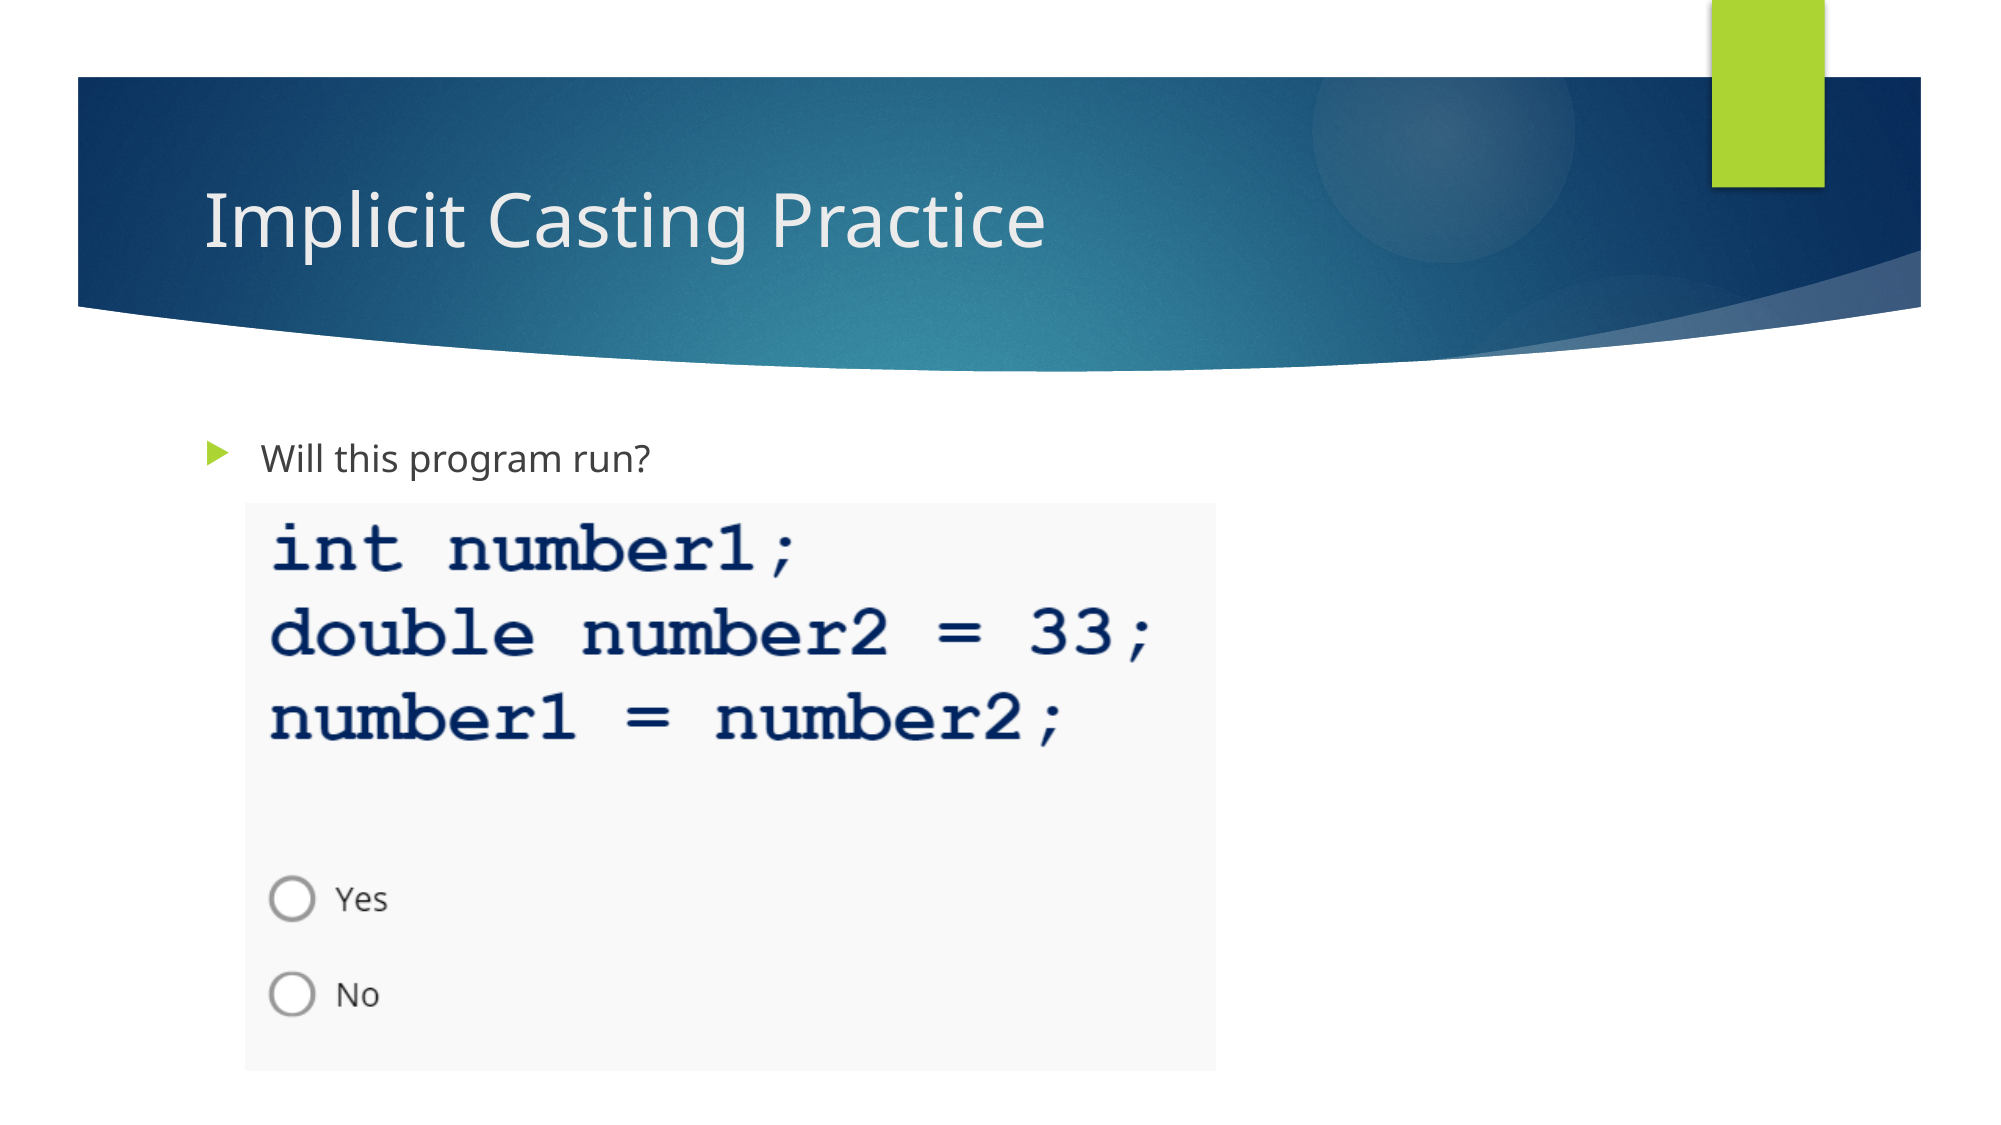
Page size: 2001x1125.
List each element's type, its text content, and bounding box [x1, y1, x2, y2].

title Implicit Casting Practice [189, 159, 1627, 276]
picture [245, 503, 1217, 1072]
list Will this program run? [189, 427, 1627, 988]
